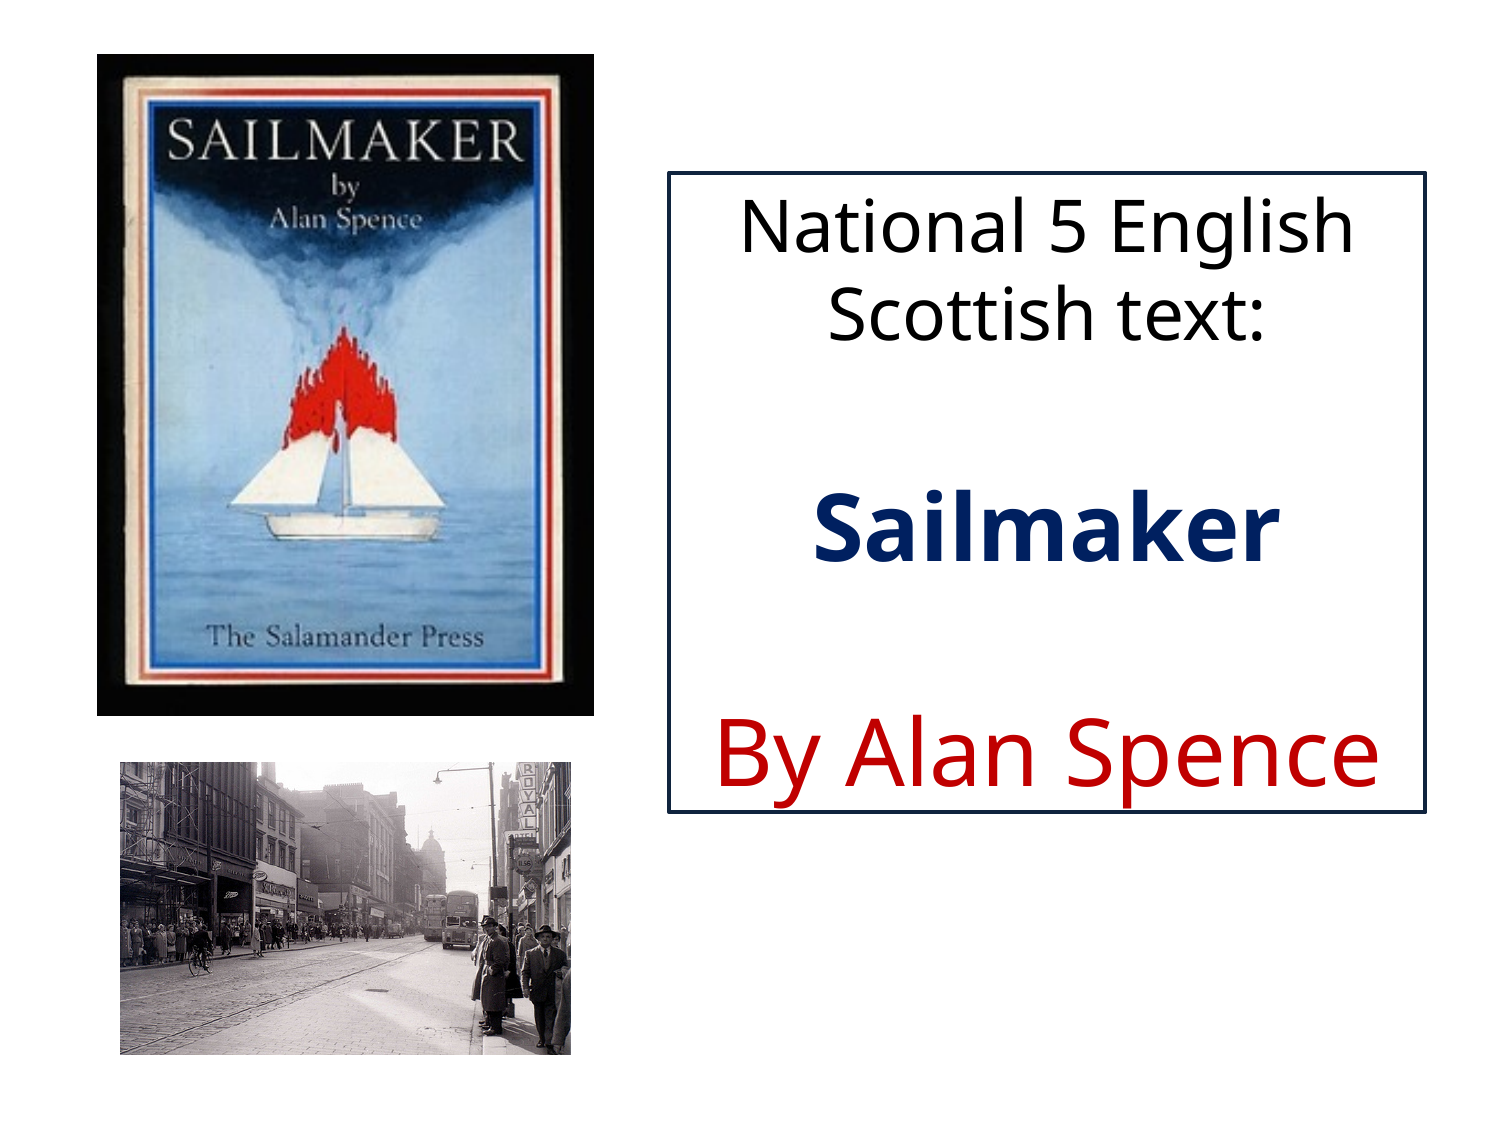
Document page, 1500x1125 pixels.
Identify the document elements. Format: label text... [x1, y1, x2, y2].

picture [96, 54, 594, 717]
text_box National 5 English Scottish text: Sailmaker By Alan Spence [669, 172, 1426, 813]
picture [119, 762, 571, 1055]
